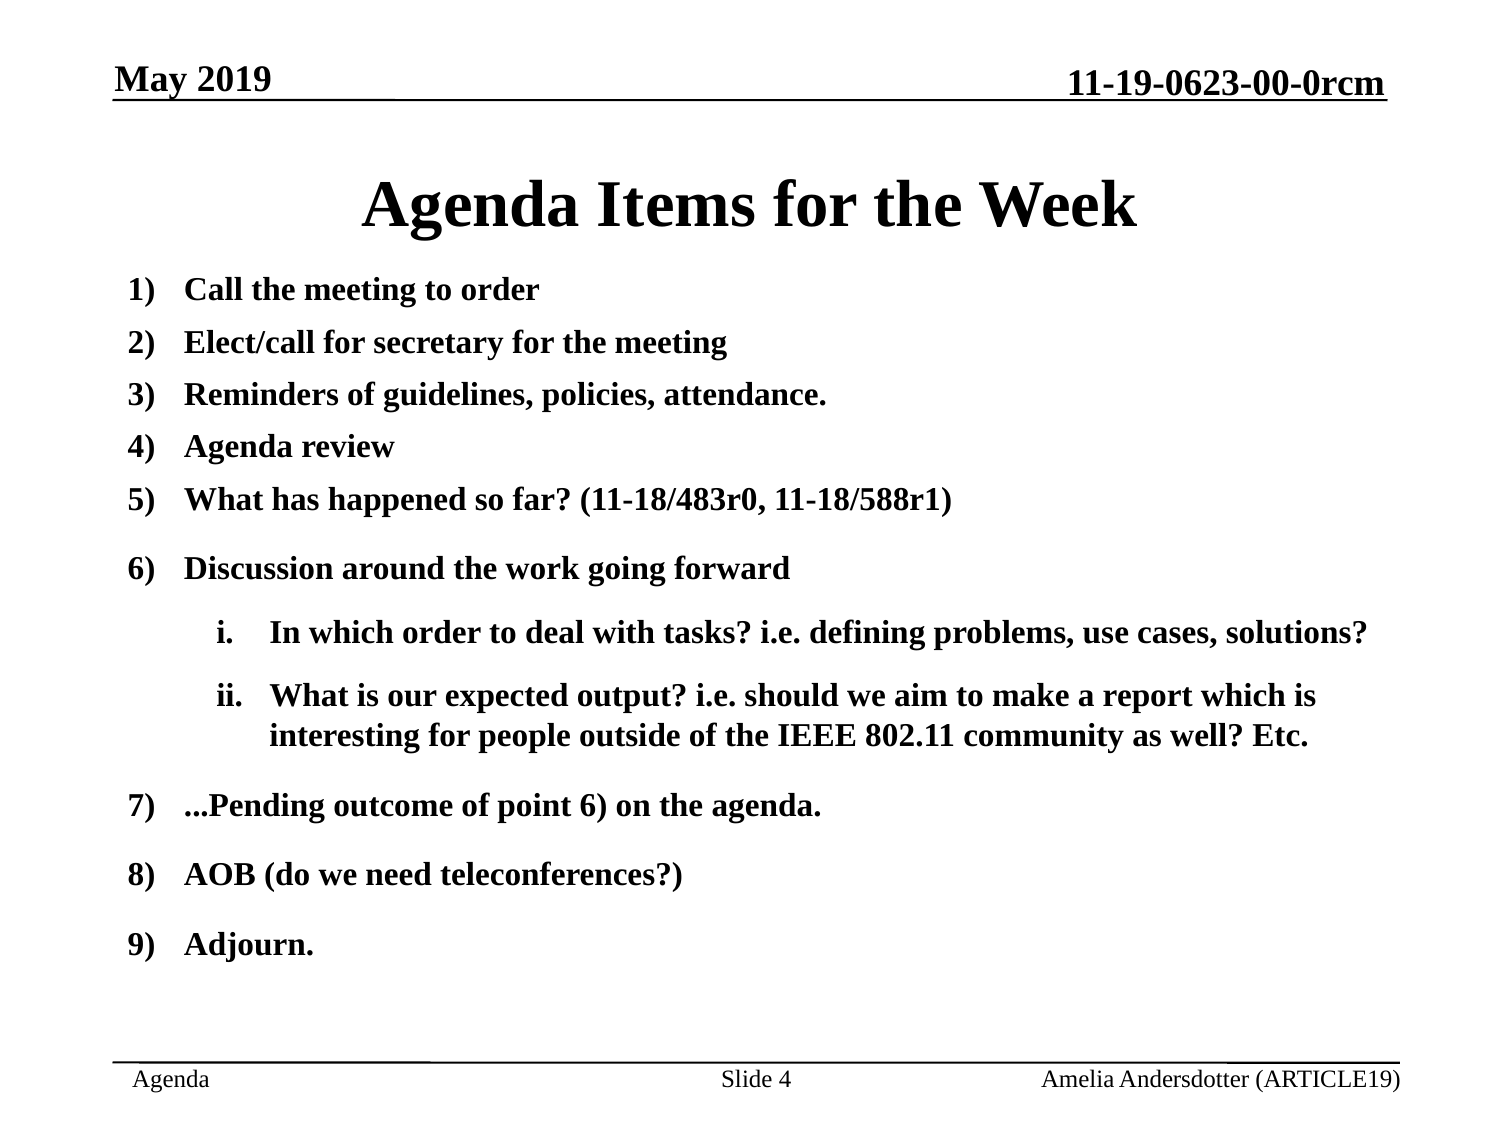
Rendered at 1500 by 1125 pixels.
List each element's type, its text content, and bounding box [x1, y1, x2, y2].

text_box Agenda Items for the Week [112, 112, 1388, 288]
text_box Call the meeting to order Elect/call for secretary for the meeting Reminders of guidelines, policies, attendance. Agenda review What has happened so far? (11-18/483r0, 11-18/588r1) Discussion around the work going forward In which order to deal with tasks? i.e. defining problems, use cases, solutions? What is our expected output? i.e. should we aim to make a report which is interesting for people outside of the IEEE 802.11 community as well? Etc. ...Pending outcome of point 6) on the agenda. AOB (do we need teleconferences?) Adjourn. [112, 288, 1388, 1040]
text_box Amelia Andersdotter (ARTICLE19) [878, 1062, 1402, 1092]
text_box May 2019 [114, 54, 422, 100]
text_box Slide 1 [712, 1062, 800, 1122]
